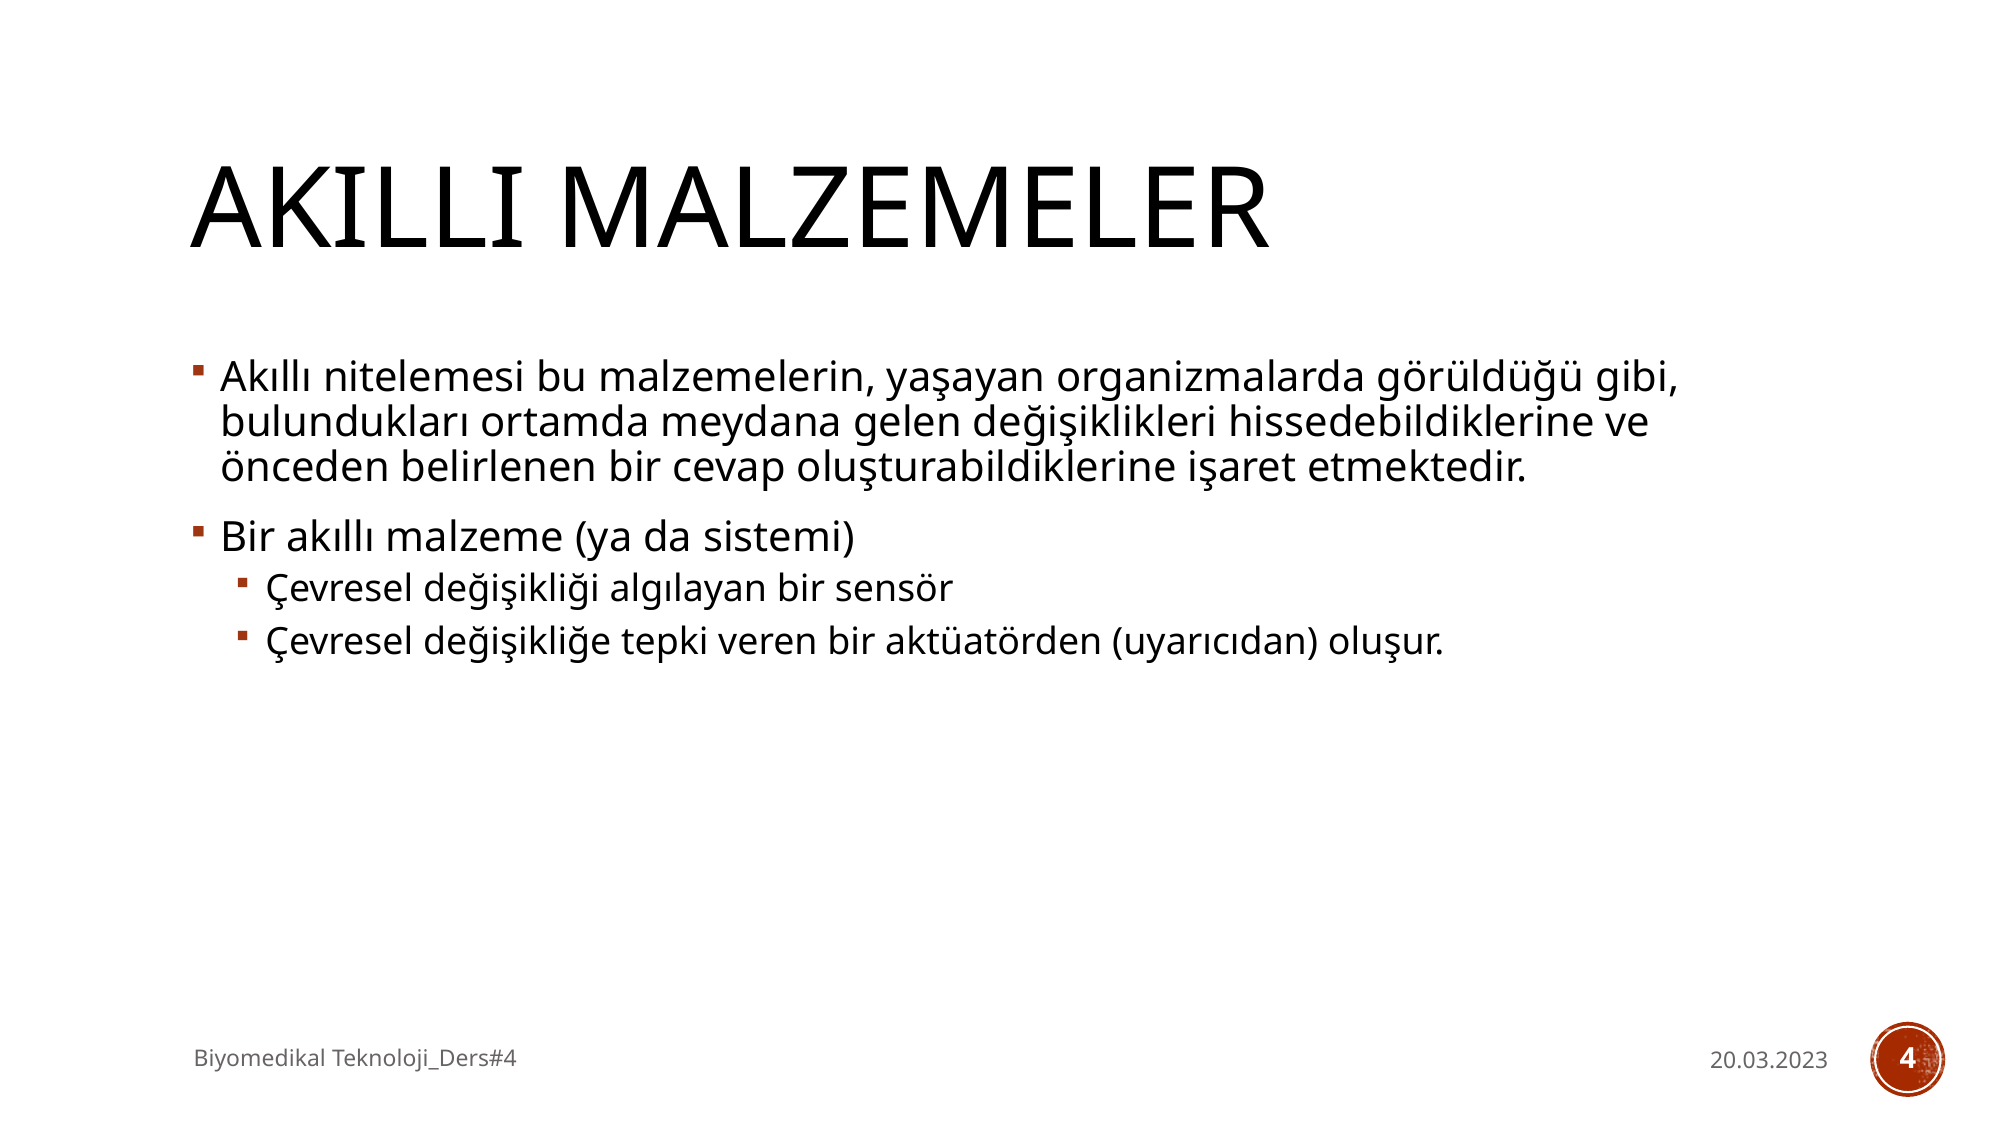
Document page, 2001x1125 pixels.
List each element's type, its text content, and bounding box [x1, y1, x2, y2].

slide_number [1306, 1028, 1844, 1089]
footer Biyomedikal Teknoloji_Ders#4 [178, 1028, 1217, 1089]
list Akıllı nitelemesi bu malzemelerin, yaşayan organizmalarda görüldüğü gibi, bulundukları ortamda meydana gelen değişiklikleri hissedebildiklerine ve önceden belirlenen bir cevap oluşturabildiklerine işaret etmektedir. Bir akıllı malzeme (ya da sistemi) Çevresel değişikliği algılayan bir sensör Çevresel değişikliğe tepki veren bir aktüatörden (uyarıcıdan) oluşur. [175, 348, 1826, 1013]
slide_number 4 [1855, 1028, 1961, 1089]
title AKILLI MALZEMELER [175, 79, 1826, 344]
